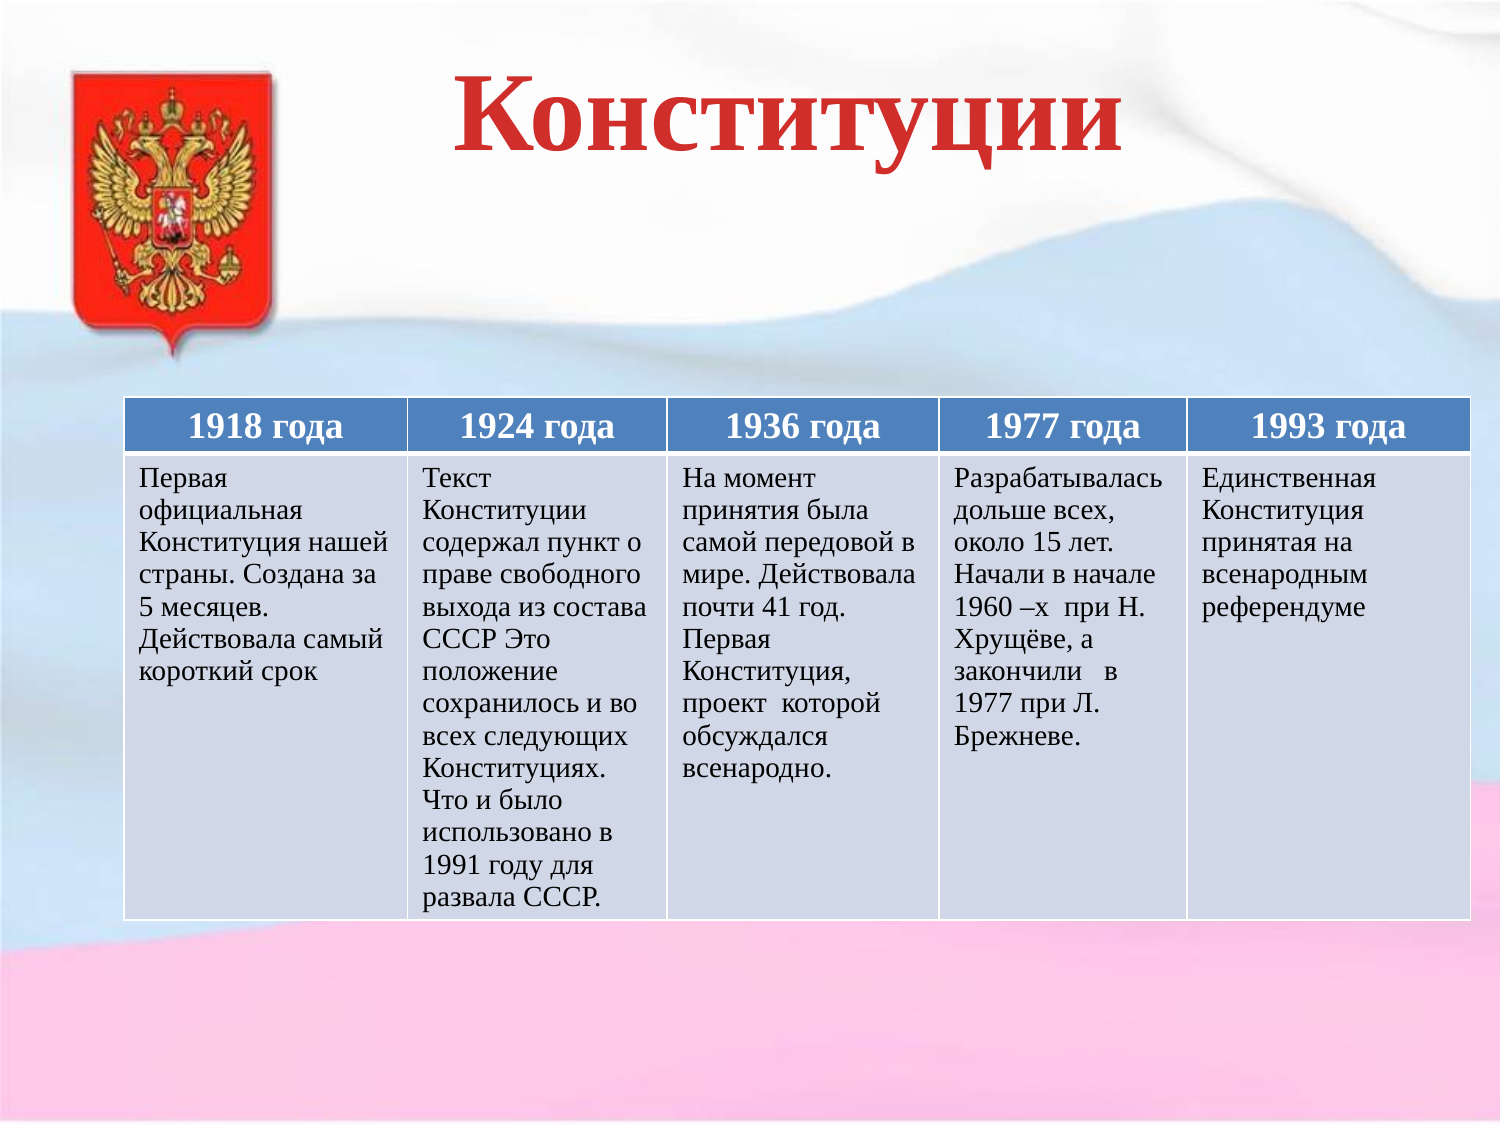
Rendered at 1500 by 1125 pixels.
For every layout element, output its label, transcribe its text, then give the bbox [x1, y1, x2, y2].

table_header 1977 года [940, 398, 1186, 451]
table_header 1924 года [408, 398, 666, 451]
table_cell Текст Конституции содержал пункт о праве свободного выхода из состава СССР Это положение сохранилось и во всех следующих Конституциях. Что и было использовано в 1991 году для развала СССР. [408, 456, 666, 919]
text_box Конституции [438, 30, 1140, 181]
table_header 1936 года [668, 398, 938, 451]
table_header 1993 года [1188, 398, 1470, 451]
picture [0, 0, 1500, 1125]
table_cell На момент принятия была самой передовой в мире. Действовала почти 41 год. Первая Конституция, проект которой обсуждался всенародно. [668, 456, 938, 919]
table_header 1918 года [125, 398, 407, 451]
table_cell Разрабатывалась дольше всех, около 15 лет. Начали в начале 1960 –х при Н. Хрущёве, а закончили в 1977 при Л. Брежневе. [940, 456, 1186, 919]
table_cell Единственная Конституция принятая на всенародным референдуме [1188, 456, 1470, 919]
table_cell Первая официальная Конституция нашей страны. Создана за 5 месяцев. Действовала самый короткий срок [125, 456, 407, 919]
